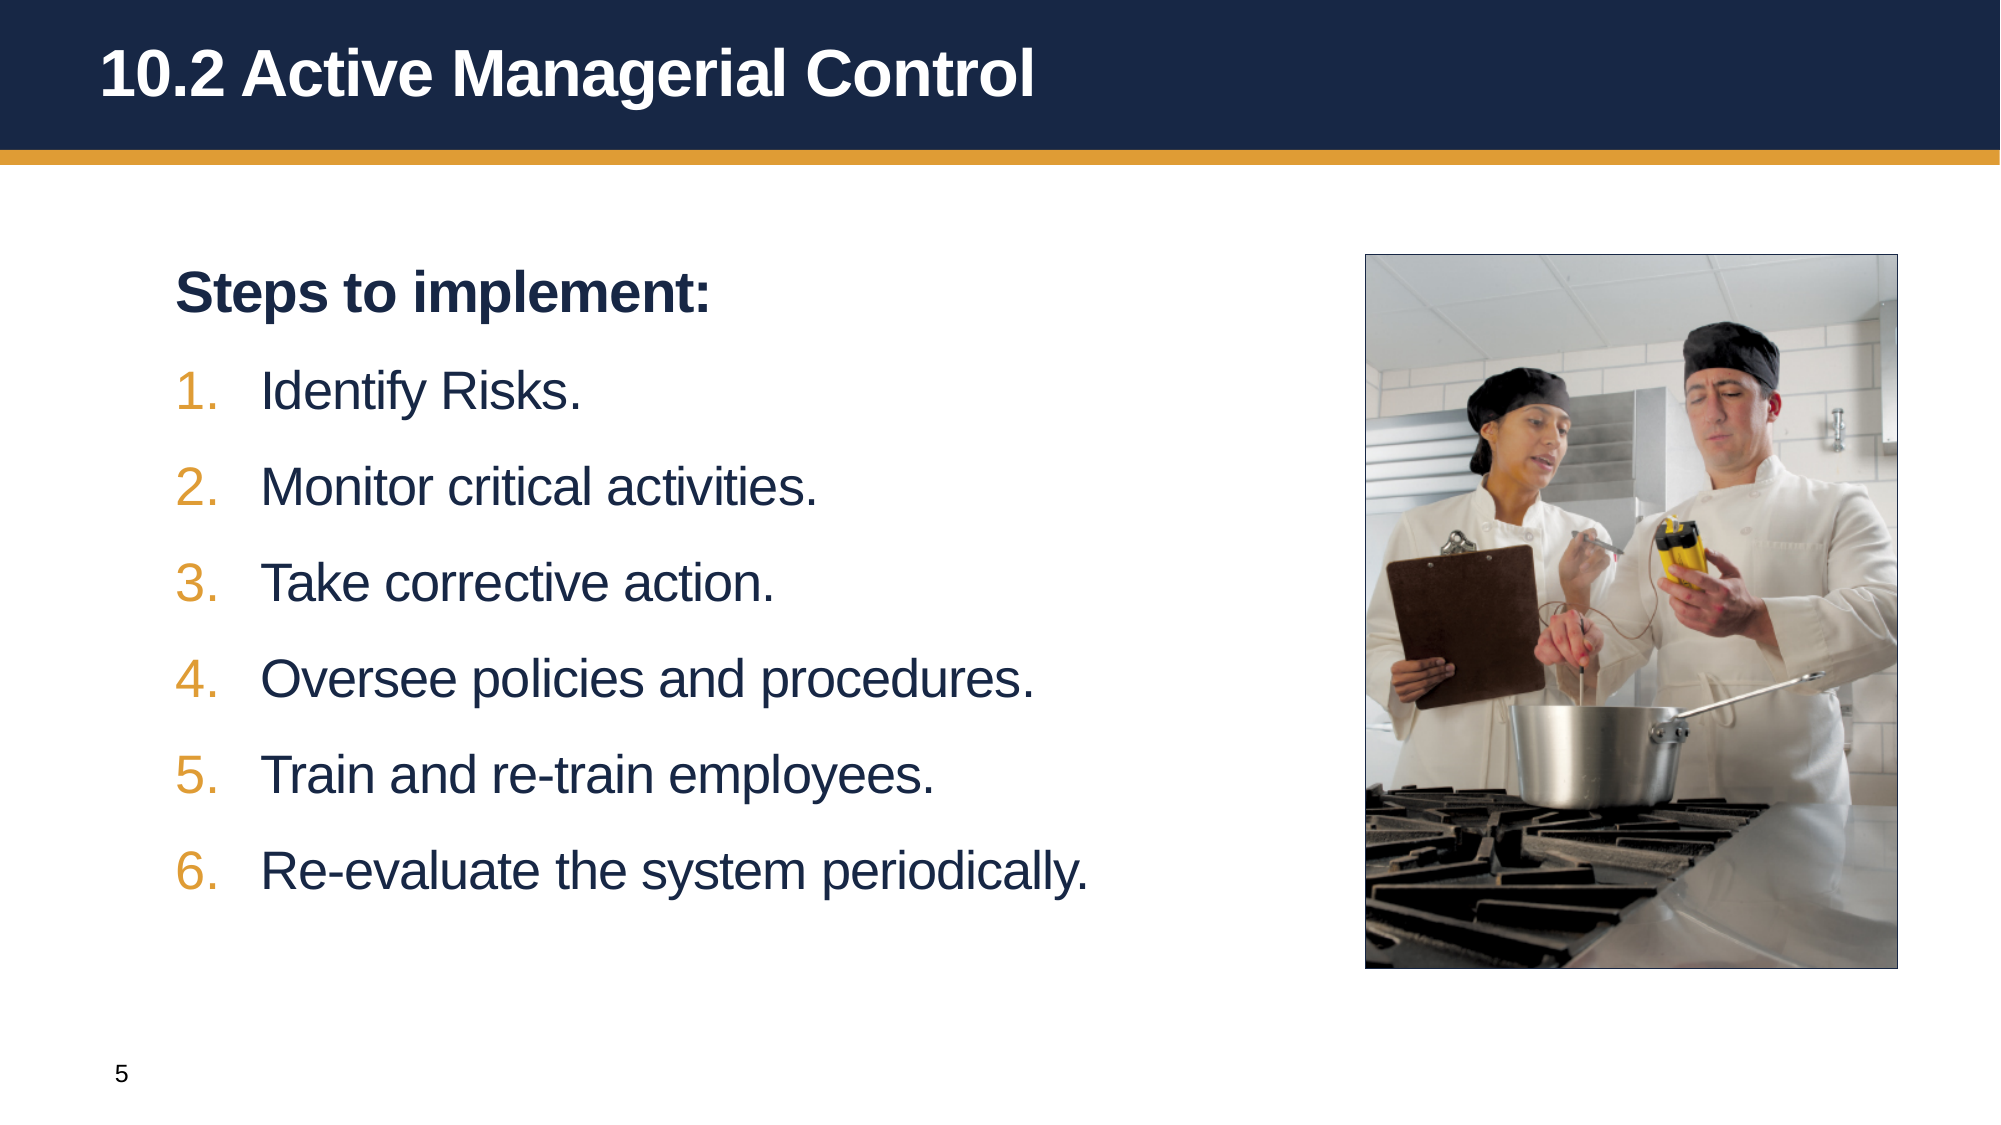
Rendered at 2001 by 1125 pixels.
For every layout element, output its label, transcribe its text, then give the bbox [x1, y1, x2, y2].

title 10.2 Active Managerial Control [24, 29, 1975, 121]
list Steps to implement: Identify Risks. Monitor critical activities. Take corrective action. Oversee policies and procedures. Train and re-train employees. Re-evaluate the system periodically. [100, 254, 1268, 969]
picture [1364, 254, 1898, 969]
slide_number 5 [99, 1042, 550, 1103]
